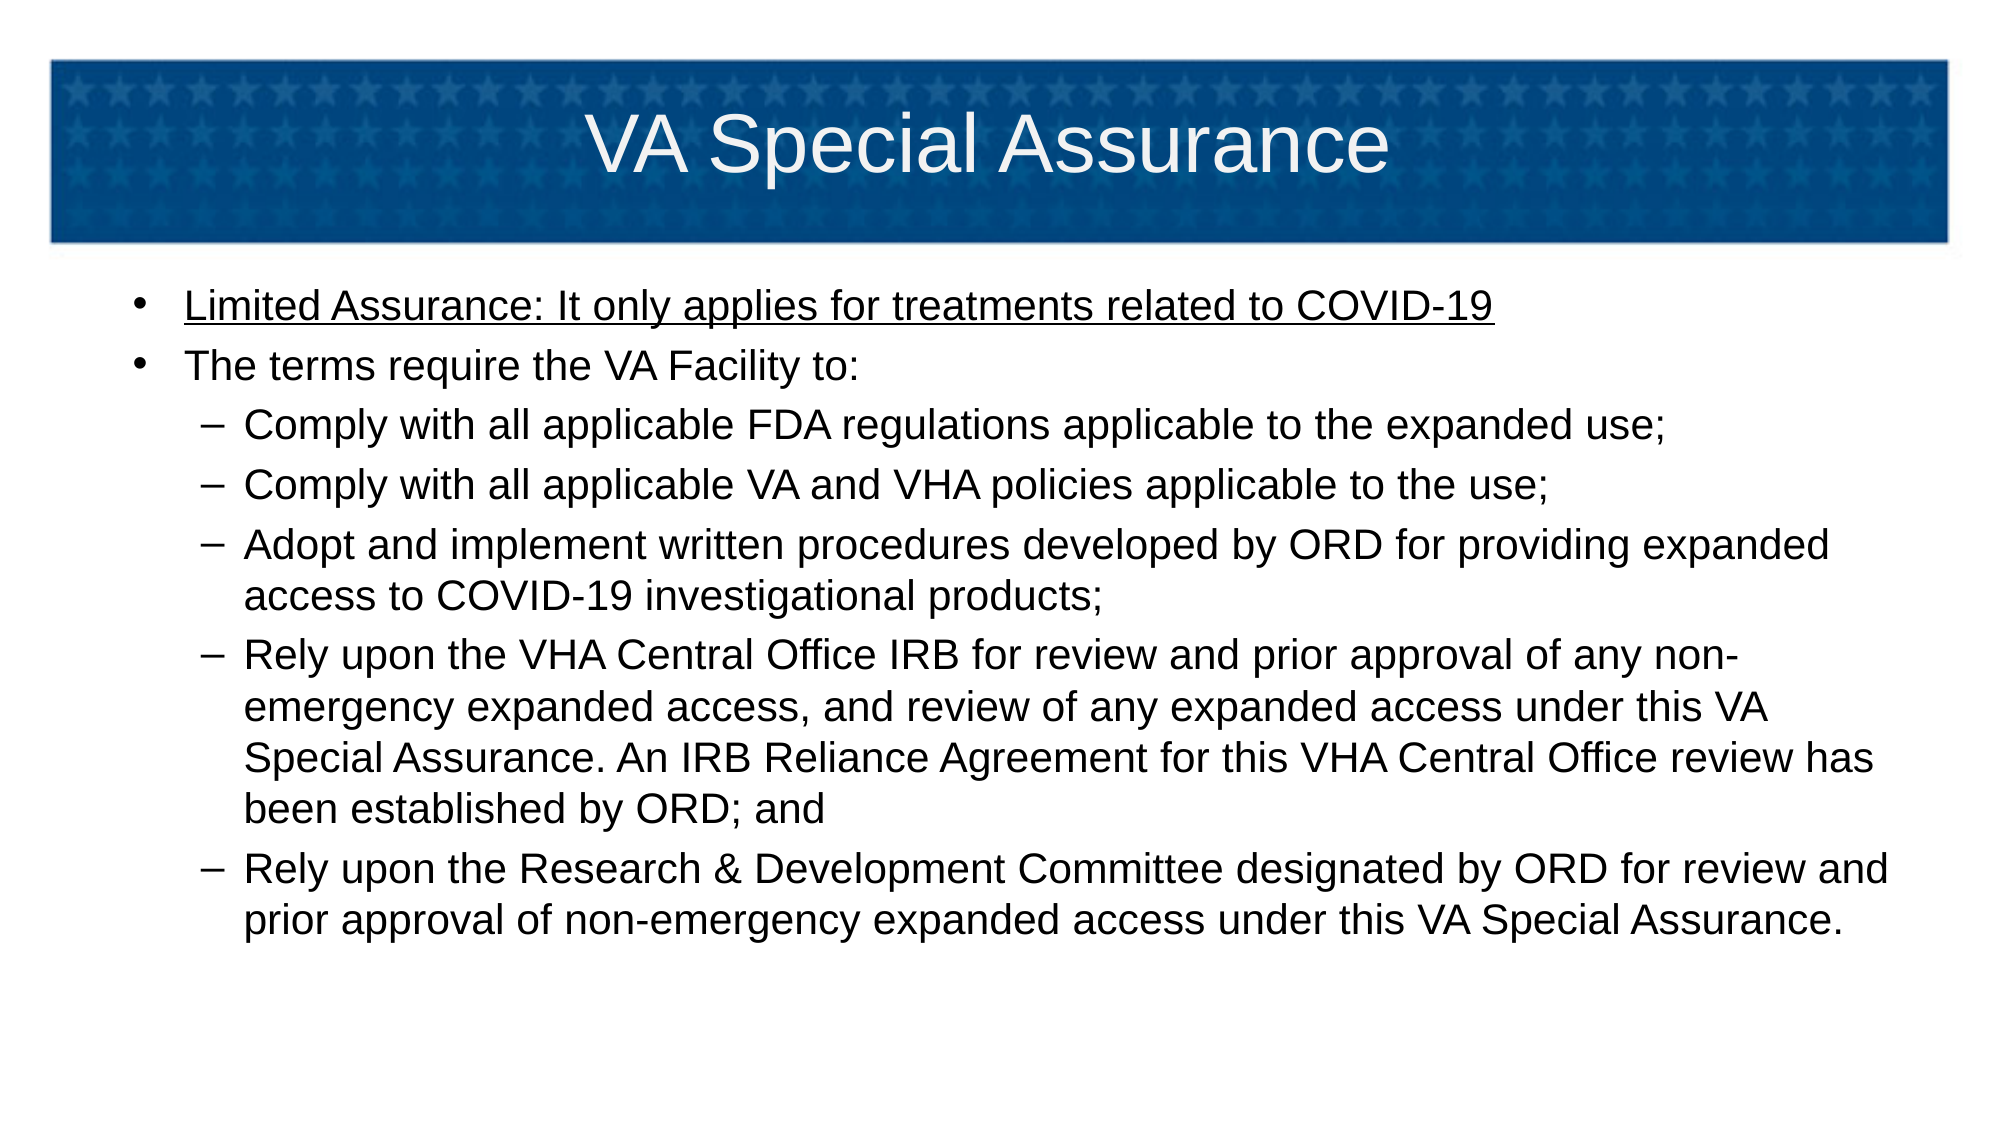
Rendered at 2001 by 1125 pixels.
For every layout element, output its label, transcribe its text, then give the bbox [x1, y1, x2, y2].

list Limited Assurance: It only applies for treatments related to COVID-19 The terms require the VA Facility to: Comply with all applicable FDA regulations applicable to the expanded use; Comply with all applicable VA and VHA policies applicable to the use; Adopt and implement written procedures developed by ORD for providing expanded access to COVID-19 investigational products; Rely upon the VHA Central Office IRB for review and prior approval of any non-emergency expanded access, and review of any expanded access under this VA Special Assurance. An IRB Reliance Agreement for this VHA Central Office review has been established by ORD; and Rely upon the Research & Development Committee designated by ORD for review and prior approval of non-emergency expanded access under this VA Special Assurance. [117, 270, 1918, 1013]
picture [0, 10, 2000, 270]
title VA Special Assurance [99, 45, 1900, 233]
